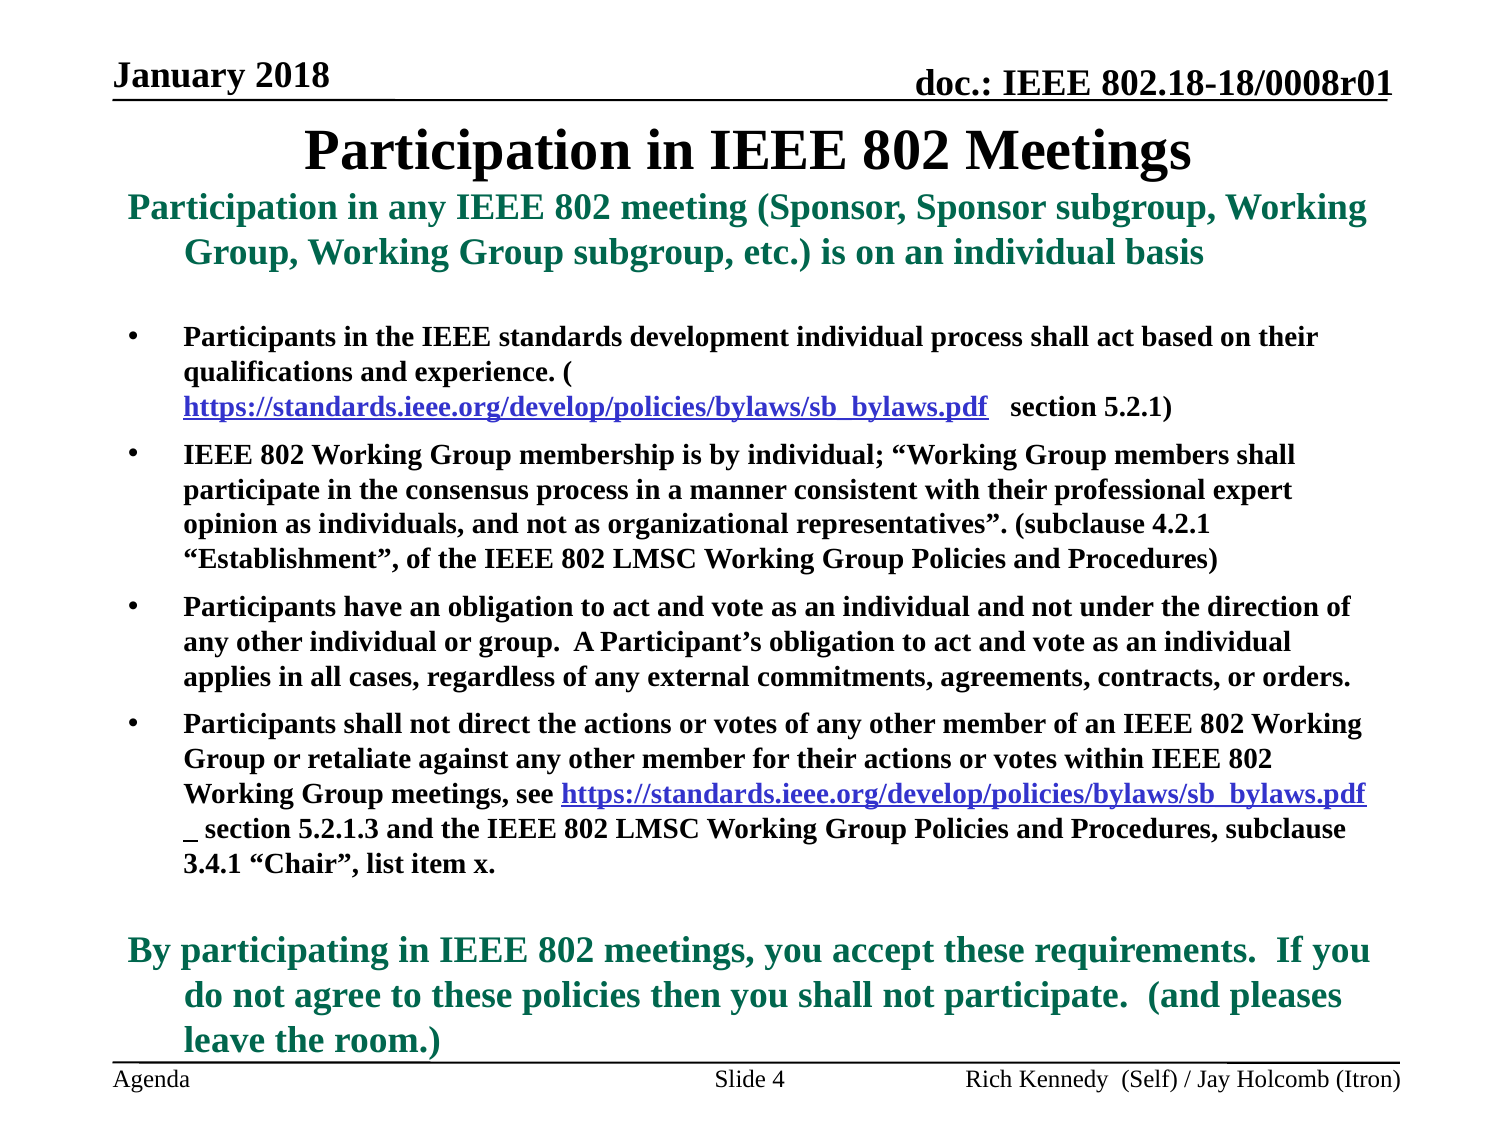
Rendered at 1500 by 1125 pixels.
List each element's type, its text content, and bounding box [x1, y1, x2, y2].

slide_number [112, 49, 463, 95]
footer Rich Kennedy (Self) / Jay Holcomb (Itron) [878, 1061, 1402, 1093]
title Participation in IEEE 802 Meetings [110, 104, 1387, 188]
slide_number Slide 4 [699, 1061, 800, 1123]
list Participation in any IEEE 802 meeting (Sponsor, Sponsor subgroup, Working Group, Working Group subgroup, etc.) is on an individual basis Participants in the IEEE standards development individual process shall act based on their qualifications and experience. (https://standards.ieee.org/develop/policies/bylaws/sb_bylaws.pdf section 5.2.1) IEEE 802 Working Group membership is by individual; “Working Group members shall participate in the consensus process in a manner consistent with their professional expert opinion as individuals, and not as organizational representatives”. (subclause 4.2.1 “Establishment”, of the IEEE 802 LMSC Working Group Policies and Procedures) Participants have an obligation to act and vote as an individual and not under the direction of any other individual or group. A Participant’s obligation to act and vote as an individual applies in all cases, regardless of any external commitments, agreements, contracts, or orders. Participants shall not direct the actions or votes of any other member of an IEEE 802 Working Group or retaliate against any other member for their actions or votes within IEEE 802 Working Group meetings, see https://standards.ieee.org/develop/policies/bylaws/sb_bylaws.pdf section 5.2.1.3 and the IEEE 802 LMSC Working Group Policies and Procedures, subclause 3.4.1 “Chair”, list item x. By participating in IEEE 802 meetings, you accept these requirements. If you do not agree to these policies then you shall not participate. (and pleases leave the room.) [112, 174, 1388, 850]
